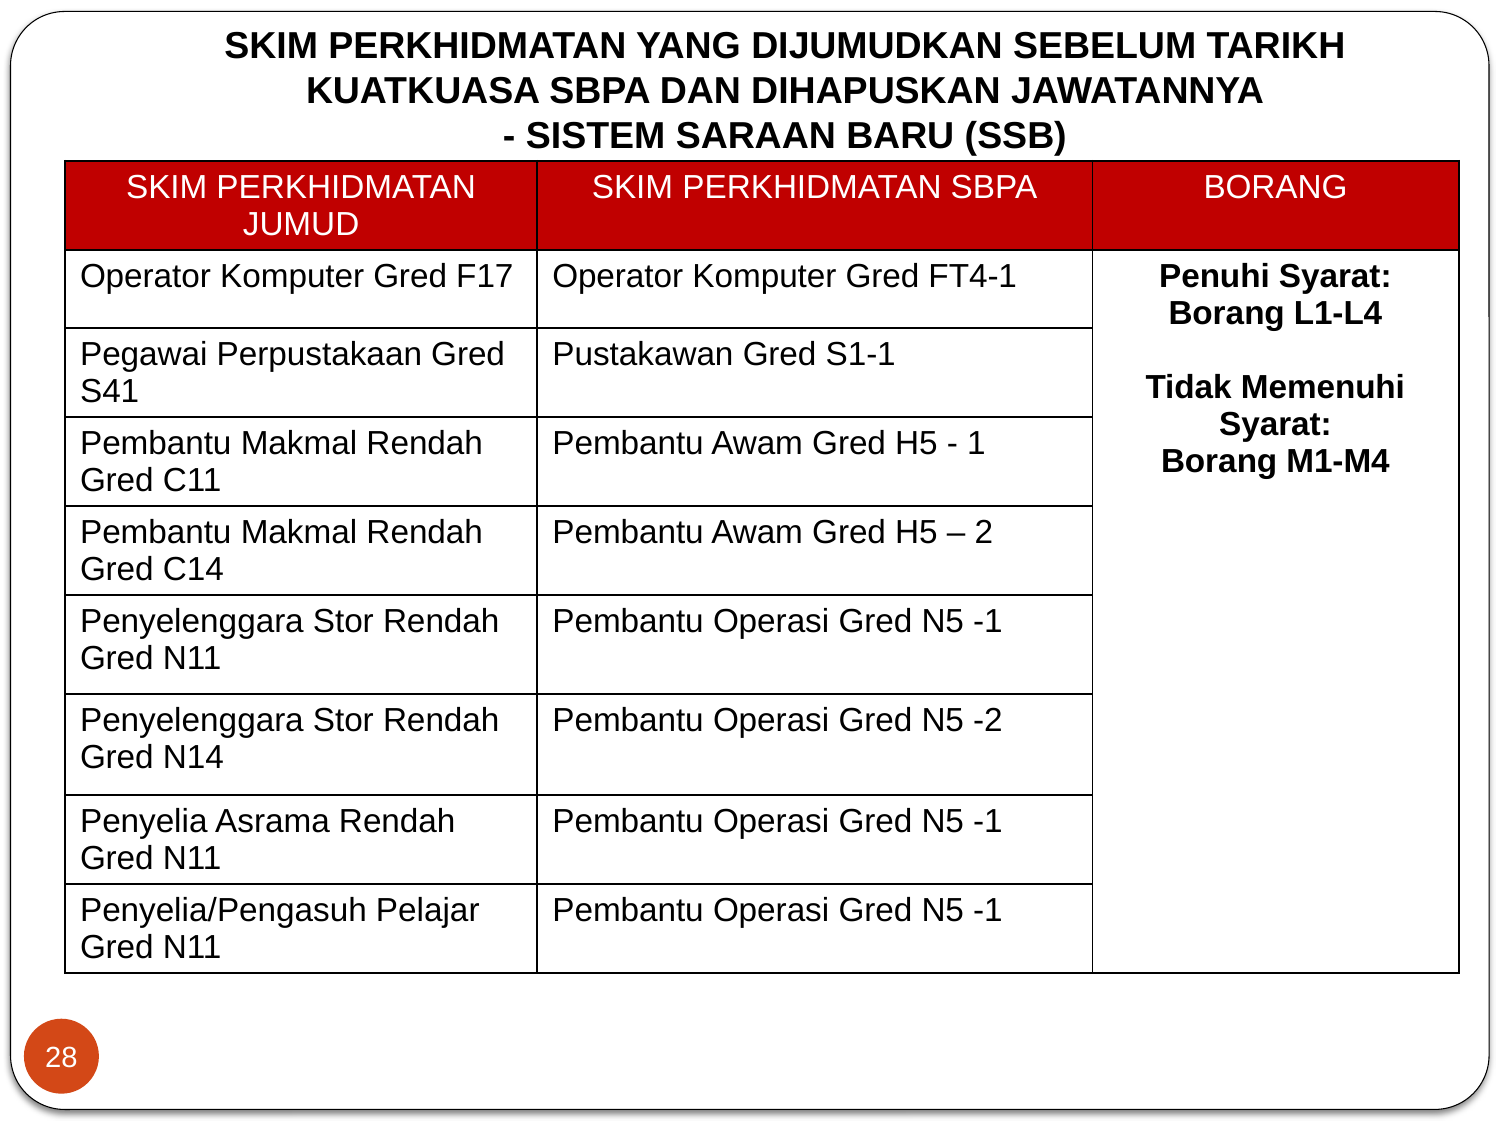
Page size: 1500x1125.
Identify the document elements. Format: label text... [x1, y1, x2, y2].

table_cell Penyelia/Pengasuh Pelajar Gred N11 [66, 885, 536, 972]
table_cell Pembantu Operasi Gred N5 -2 [538, 695, 1092, 794]
table_cell Penyelia Asrama Rendah Gred N11 [66, 796, 536, 883]
table_header SKIM PERKHIDMATAN JUMUD [66, 162, 536, 249]
table_cell Pegawai Perpustakaan Gred S41 [66, 329, 536, 416]
table_cell Pembantu Awam Gred H5 - 1 [538, 418, 1092, 505]
table_cell Pembantu Makmal Rendah Gred C14 [66, 507, 536, 594]
table_cell Operator Komputer Gred F17 [66, 251, 536, 327]
table_cell Operator Komputer Gred FT4-1 [538, 251, 1092, 327]
table_cell Pustakawan Gred S1-1 [538, 329, 1092, 416]
table_header BORANG [1093, 162, 1458, 249]
table_cell Pembantu Operasi Gred N5 -1 [538, 596, 1092, 693]
slide_number 28 [23, 1018, 99, 1094]
table_cell Pembantu Makmal Rendah Gred C11 [66, 418, 536, 505]
table_cell Penyelenggara Stor Rendah Gred N11 [66, 596, 536, 693]
table_cell Penuhi Syarat: Borang L1-L4 Tidak Memenuhi Syarat: Borang M1-M4 [1093, 251, 1458, 972]
table_cell Pembantu Awam Gred H5 – 2 [538, 507, 1092, 594]
table_cell Pembantu Operasi Gred N5 -1 [538, 796, 1092, 883]
table_cell Pembantu Operasi Gred N5 -1 [538, 885, 1092, 972]
table_header SKIM PERKHIDMATAN SBPA [538, 162, 1092, 249]
title SKIM PERKHIDMATAN YANG DIJUMUDKAN SEBELUM TARIKH KUATKUASA SBPA DAN DIHAPUSKAN JAWATANNYA - SISTEM SARAAN BARU (SSB) [147, 0, 1423, 160]
table_cell Penyelenggara Stor Rendah Gred N14 [66, 695, 536, 794]
